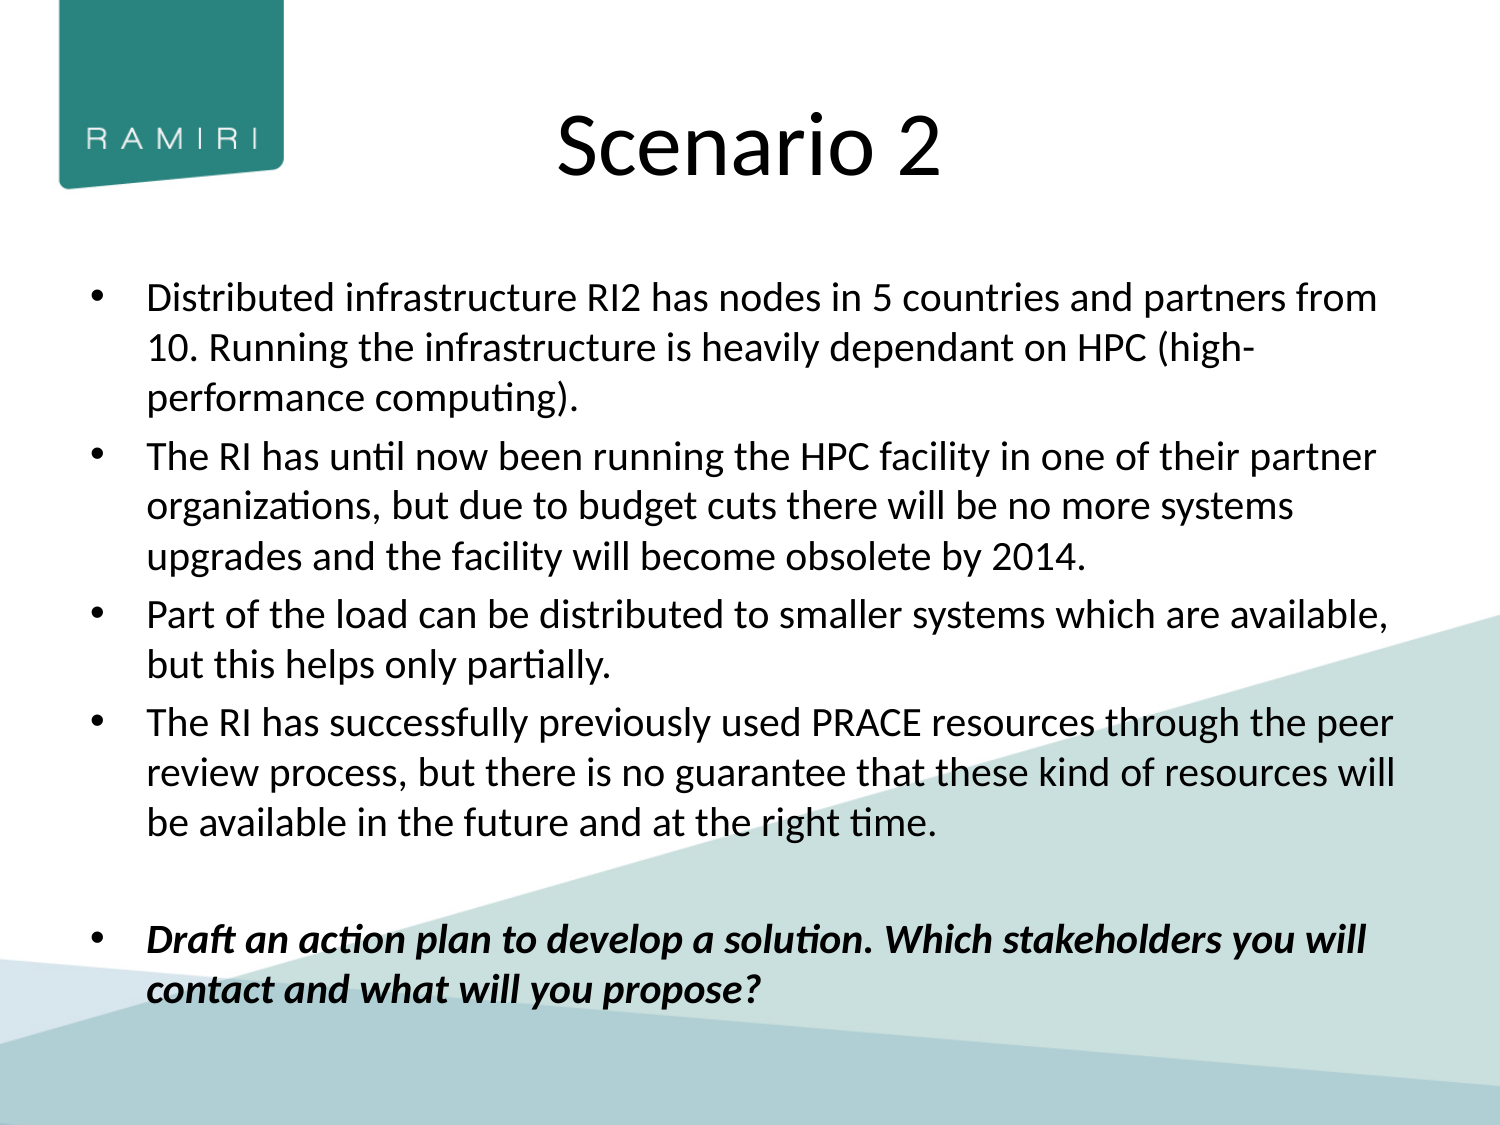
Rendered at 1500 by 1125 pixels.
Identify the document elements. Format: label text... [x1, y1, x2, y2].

title Scenario 2 [74, 44, 1426, 233]
list Distributed infrastructure RI2 has nodes in 5 countries and partners from 10. Running the infrastructure is heavily dependant on HPC (high-performance computing). The RI has until now been running the HPC facility in one of their partner organizations, but due to budget cuts there will be no more systems upgrades and the facility will become obsolete by 2014. Part of the load can be distributed to smaller systems which are available, but this helps only partially. The RI has successfully previously used PRACE resources through the peer review process, but there is no guarantee that these kind of resources will be available in the future and at the right time. Draft an action plan to develop a solution. Which stakeholders you will contact and what will you propose? [74, 262, 1426, 1006]
picture [12, 0, 338, 233]
picture [0, 612, 1500, 1125]
